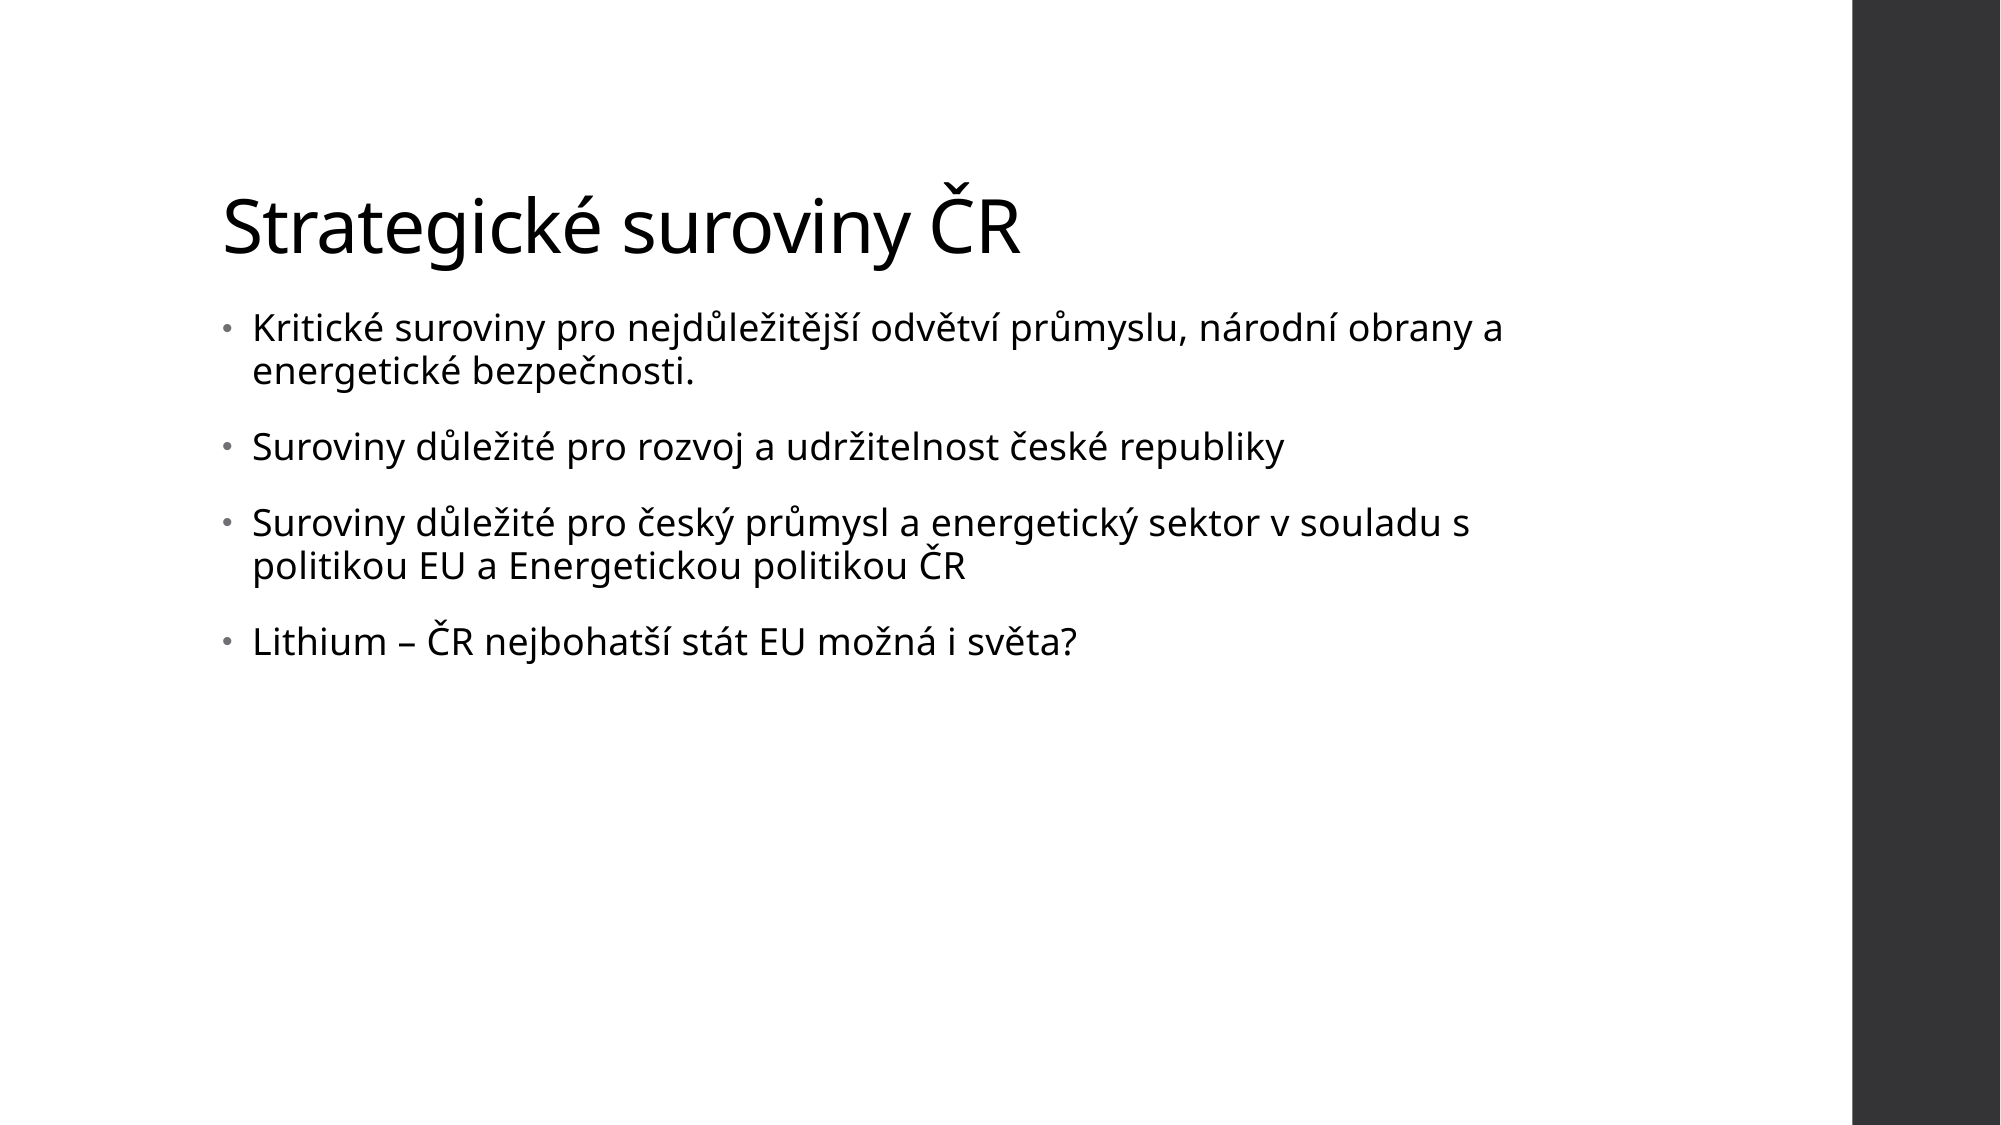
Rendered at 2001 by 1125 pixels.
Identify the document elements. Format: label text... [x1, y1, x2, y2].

title Strategické suroviny ČR [206, 60, 1797, 278]
list Kritické suroviny pro nejdůležitější odvětví průmyslu, národní obrany a energetické bezpečnosti. Suroviny důležité pro rozvoj a udržitelnost české republiky Suroviny důležité pro český průmysl a energetický sektor v souladu s politikou EU a Energetickou politikou ČR Lithium – ČR nejbohatší stát EU možná i světa? [206, 299, 1617, 1014]
